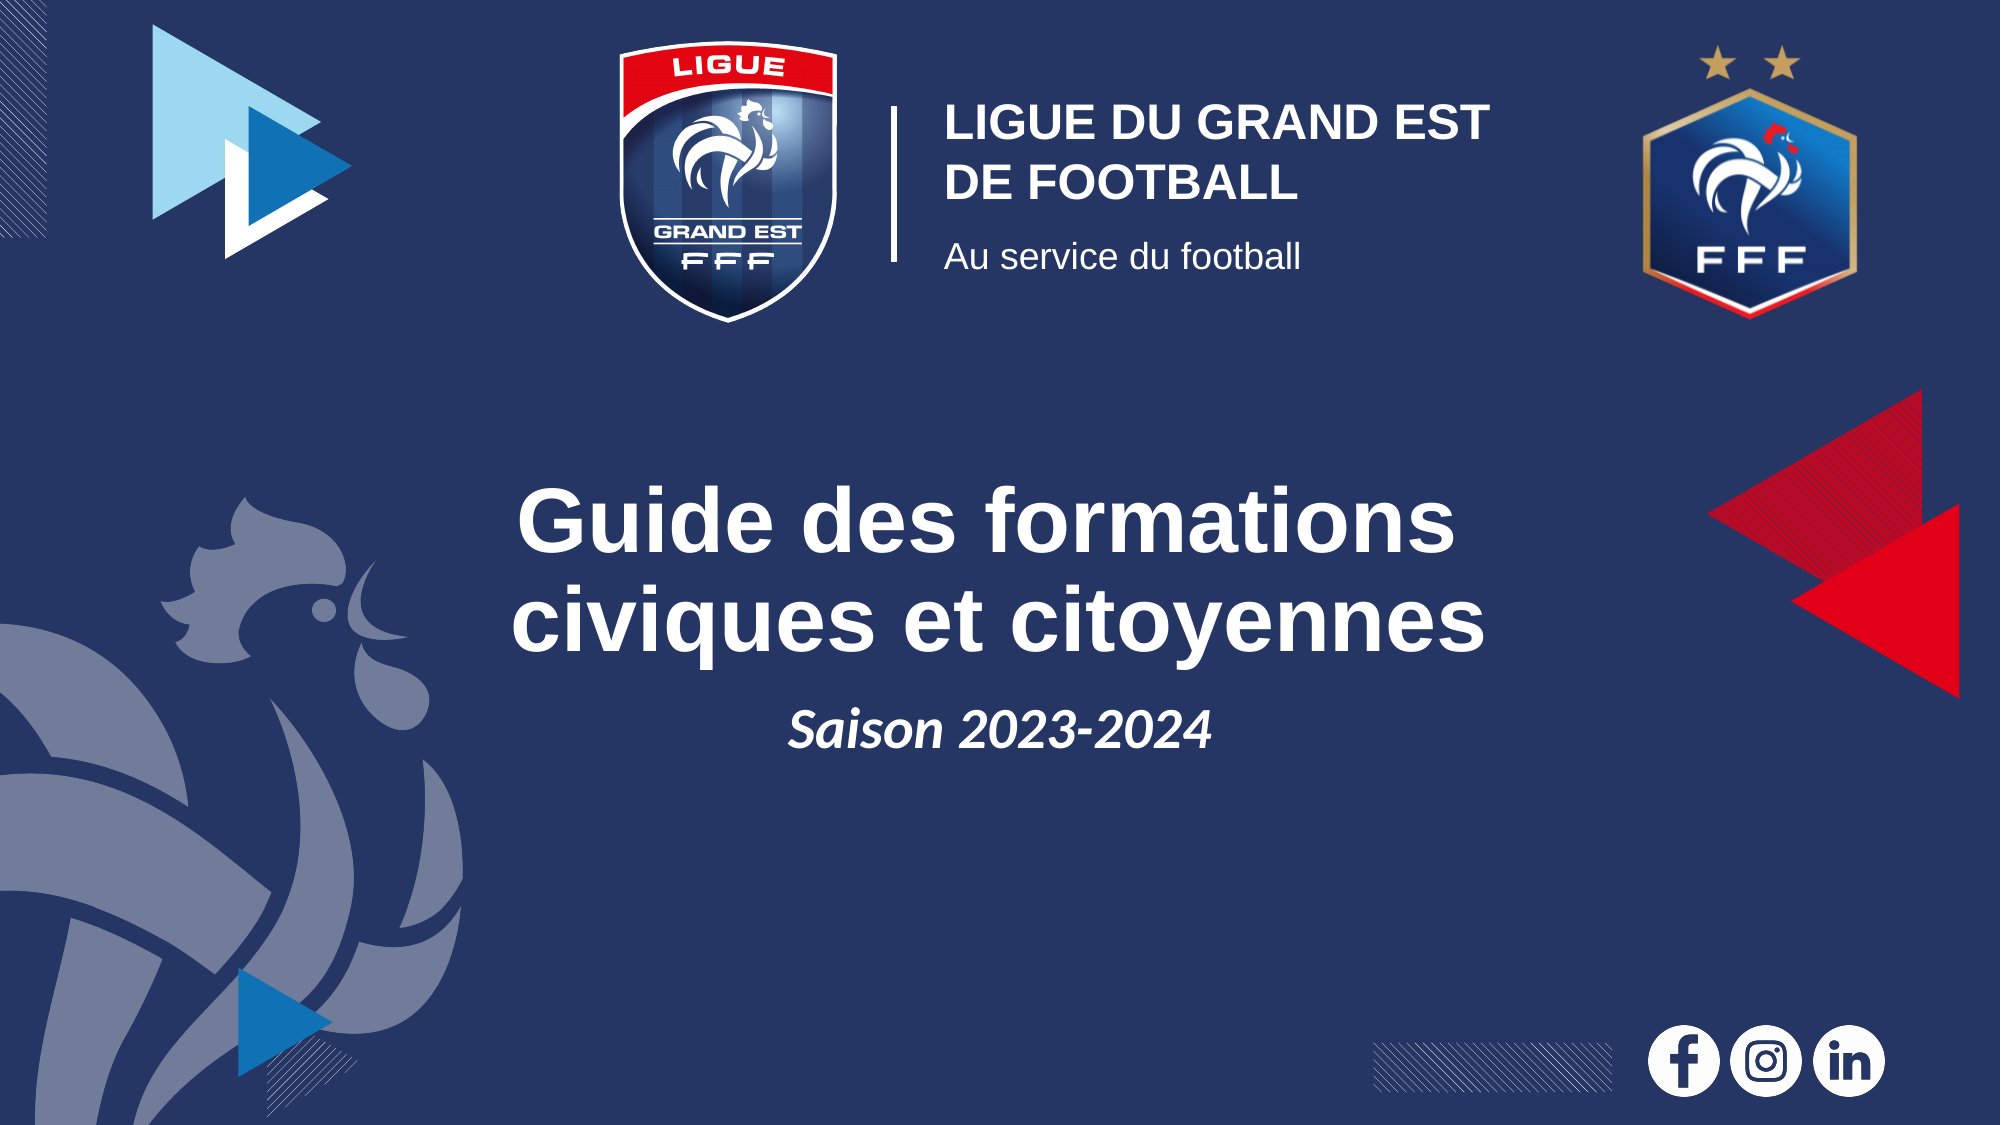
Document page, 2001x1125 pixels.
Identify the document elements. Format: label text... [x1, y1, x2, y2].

picture [1730, 1025, 1802, 1097]
picture [612, 41, 845, 327]
picture [1813, 1025, 1885, 1097]
title Guide des formations civiques et citoyennes [249, 372, 1750, 680]
subtitle Saison 2023-2024 [249, 691, 1750, 845]
picture [1648, 1025, 1720, 1097]
picture [1432, 2, 2001, 396]
